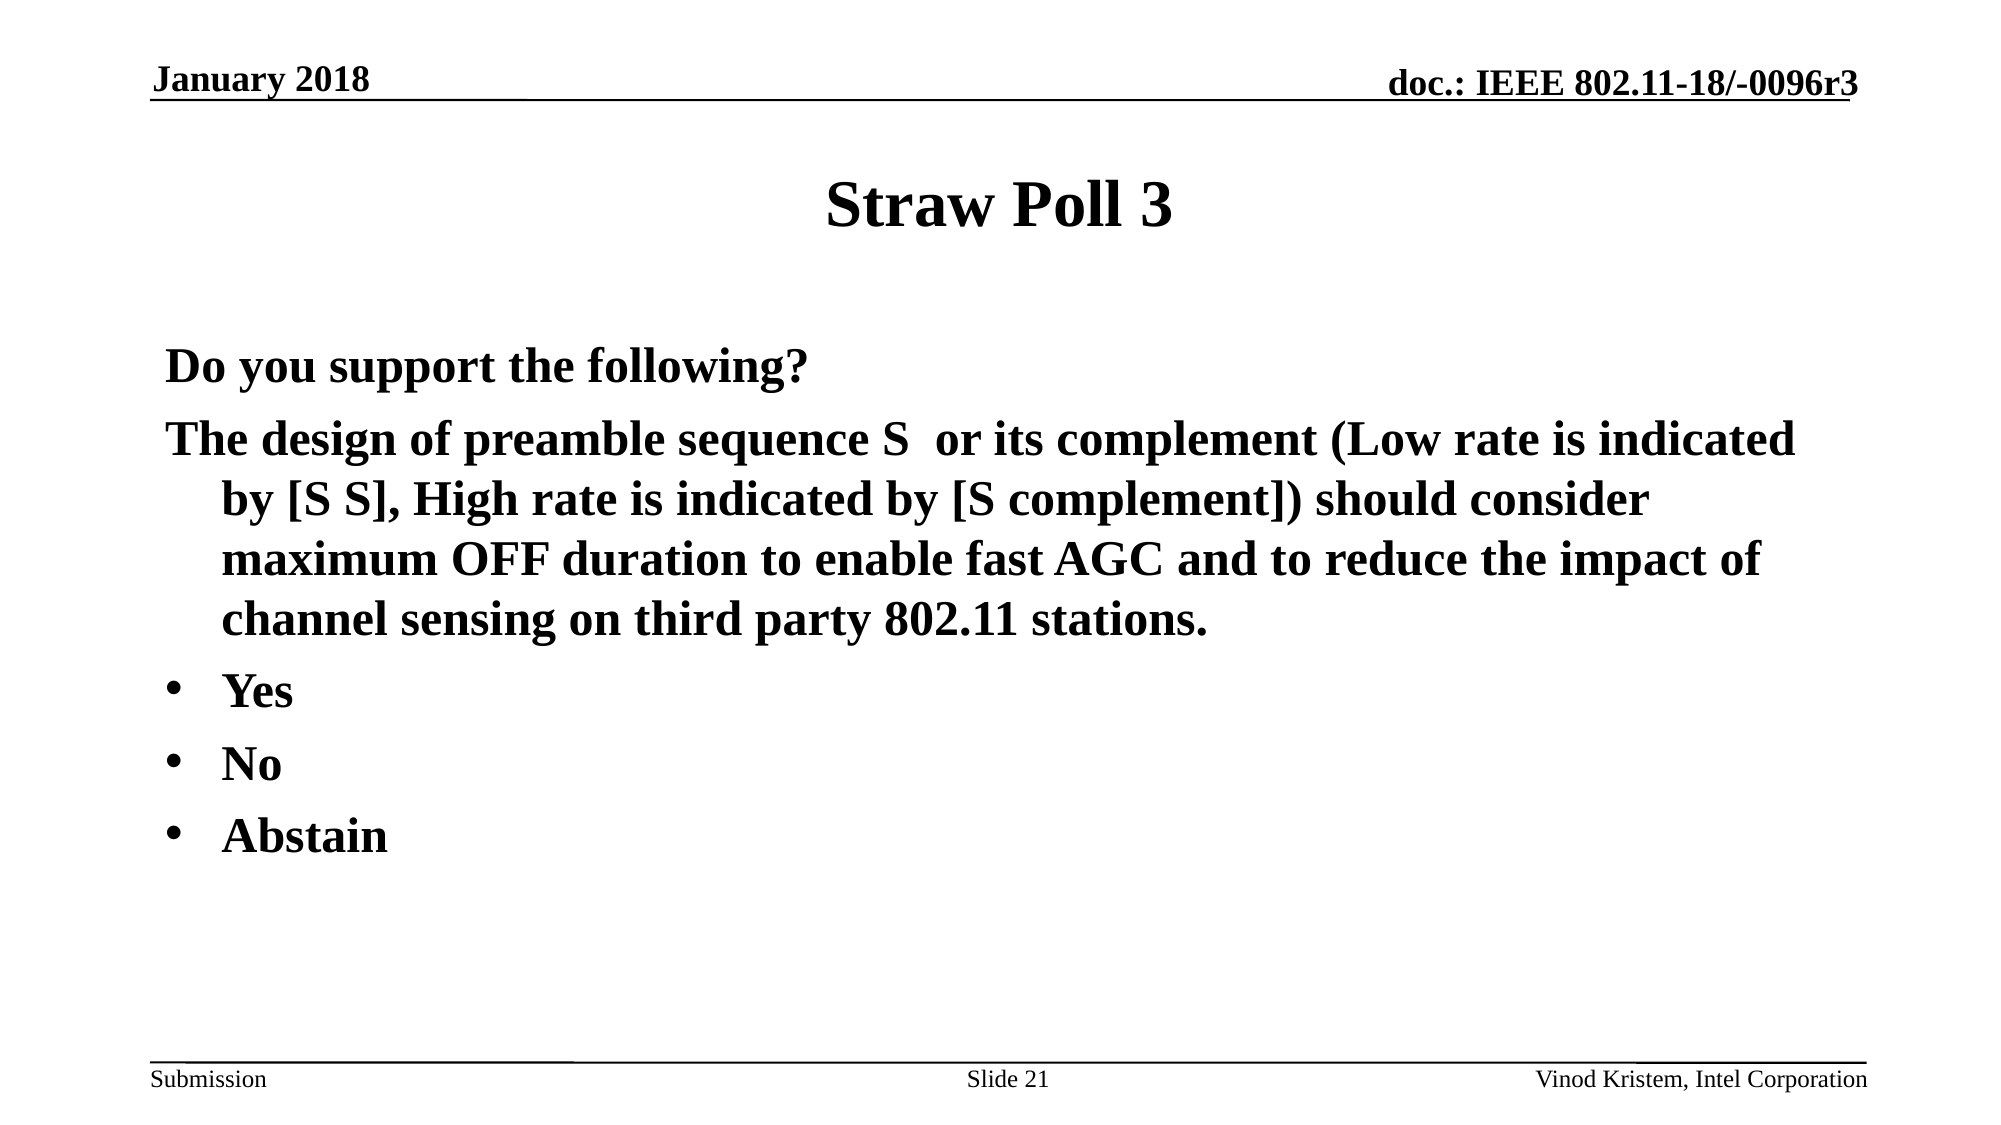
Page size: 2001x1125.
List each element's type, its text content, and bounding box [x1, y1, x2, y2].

list Do you support the following? The design of preamble sequence S or its complement (Low rate is indicated by [S S], High rate is indicated by [S complement]) should consider maximum OFF duration to enable fast AGC and to reduce the impact of channel sensing on third party 802.11 stations. Yes No Abstain [149, 324, 1850, 1000]
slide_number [152, 54, 563, 100]
slide_number Slide 21 [950, 1061, 1067, 1123]
title Straw Poll 3 [149, 112, 1850, 288]
footer Vinod Kristem, Intel Corporation [1171, 1061, 1869, 1093]
